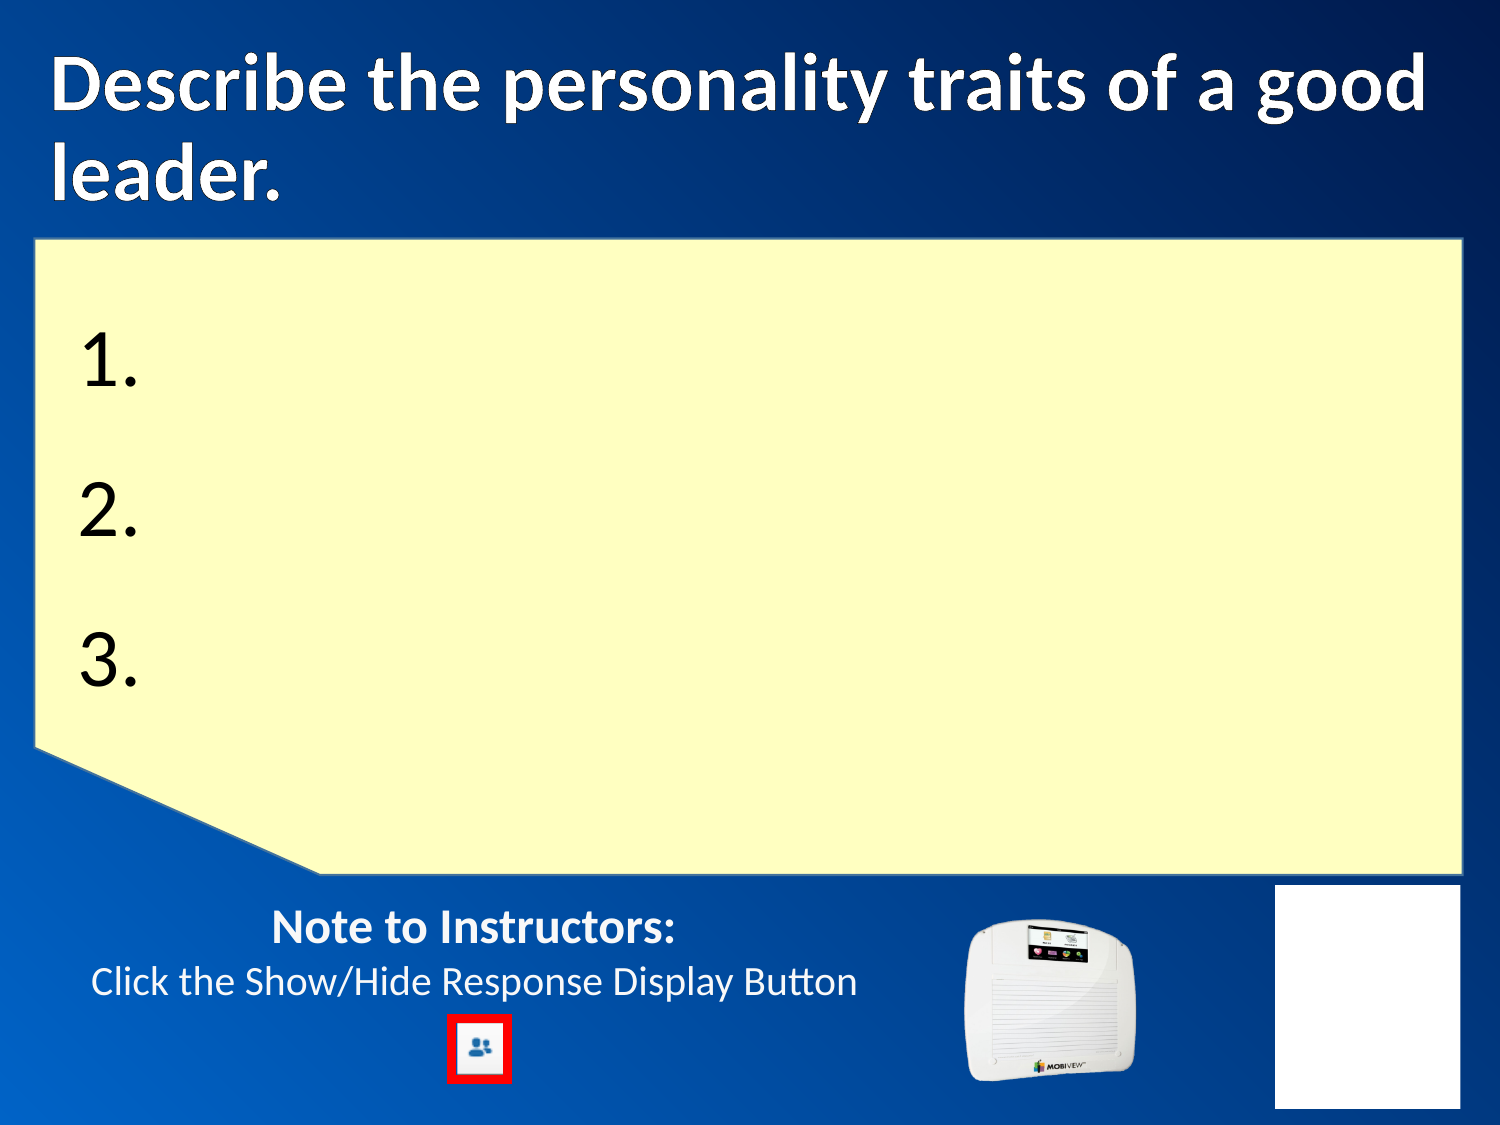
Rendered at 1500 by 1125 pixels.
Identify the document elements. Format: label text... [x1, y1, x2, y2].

title Describe the personality traits of a good leader. [34, 31, 1463, 226]
text_box [33, 237, 1464, 877]
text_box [451, 1017, 508, 1081]
text_box 1. 2. 3. [63, 246, 157, 711]
text_box Note to Instructors: Click the Show/Hide Response Display Button [34, 886, 925, 1012]
picture [962, 914, 1137, 1082]
